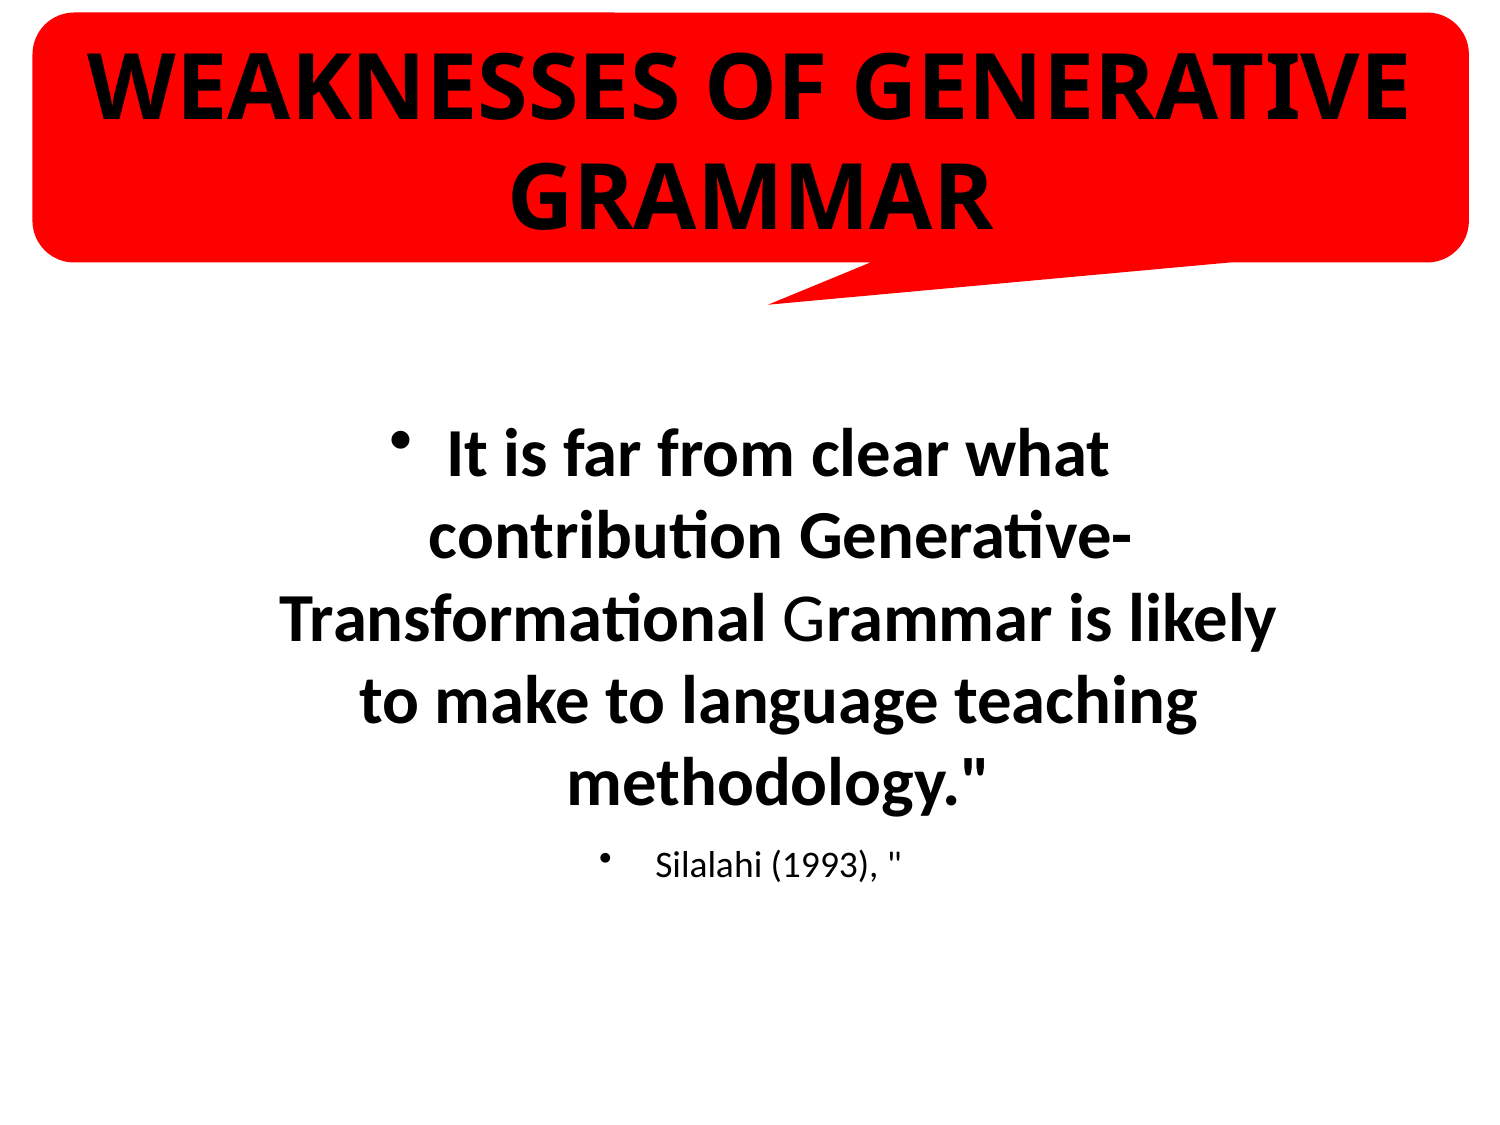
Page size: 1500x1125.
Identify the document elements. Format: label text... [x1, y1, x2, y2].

text_box It is far from clear what contribution Generative-Transformational Grammar is likely to make to language teaching methodology." Silalahi (1993), " [200, 399, 1302, 1047]
text_box WEAKNESSES OF GENERATIVE GRAMMAR [32, 12, 1469, 305]
